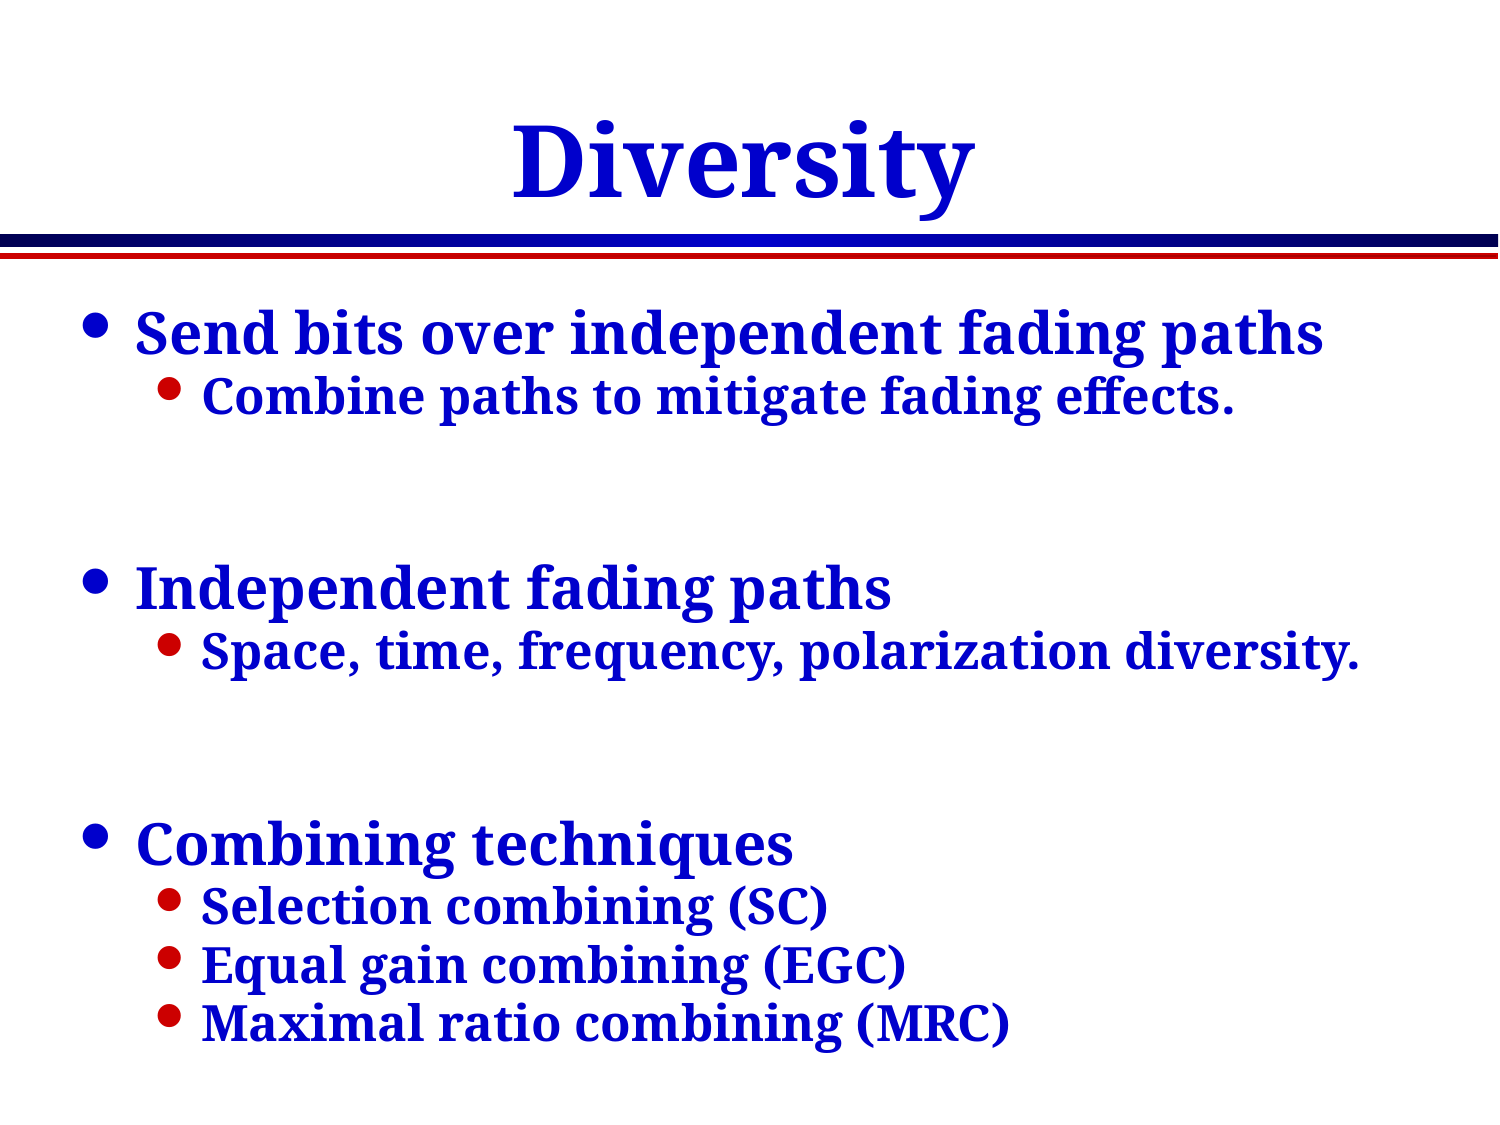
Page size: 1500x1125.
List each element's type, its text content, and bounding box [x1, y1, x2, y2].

title Diversity [99, 37, 1388, 226]
list Send bits over independent fading paths Combine paths to mitigate fading effects. Independent fading paths Space, time, frequency, polarization diversity. Combining techniques Selection combining (SC) Equal gain combining (EGC) Maximal ratio combining (MRC) Can have diversity at TX or RX In TX diversity, weights constrained by TX power [64, 274, 1453, 1027]
